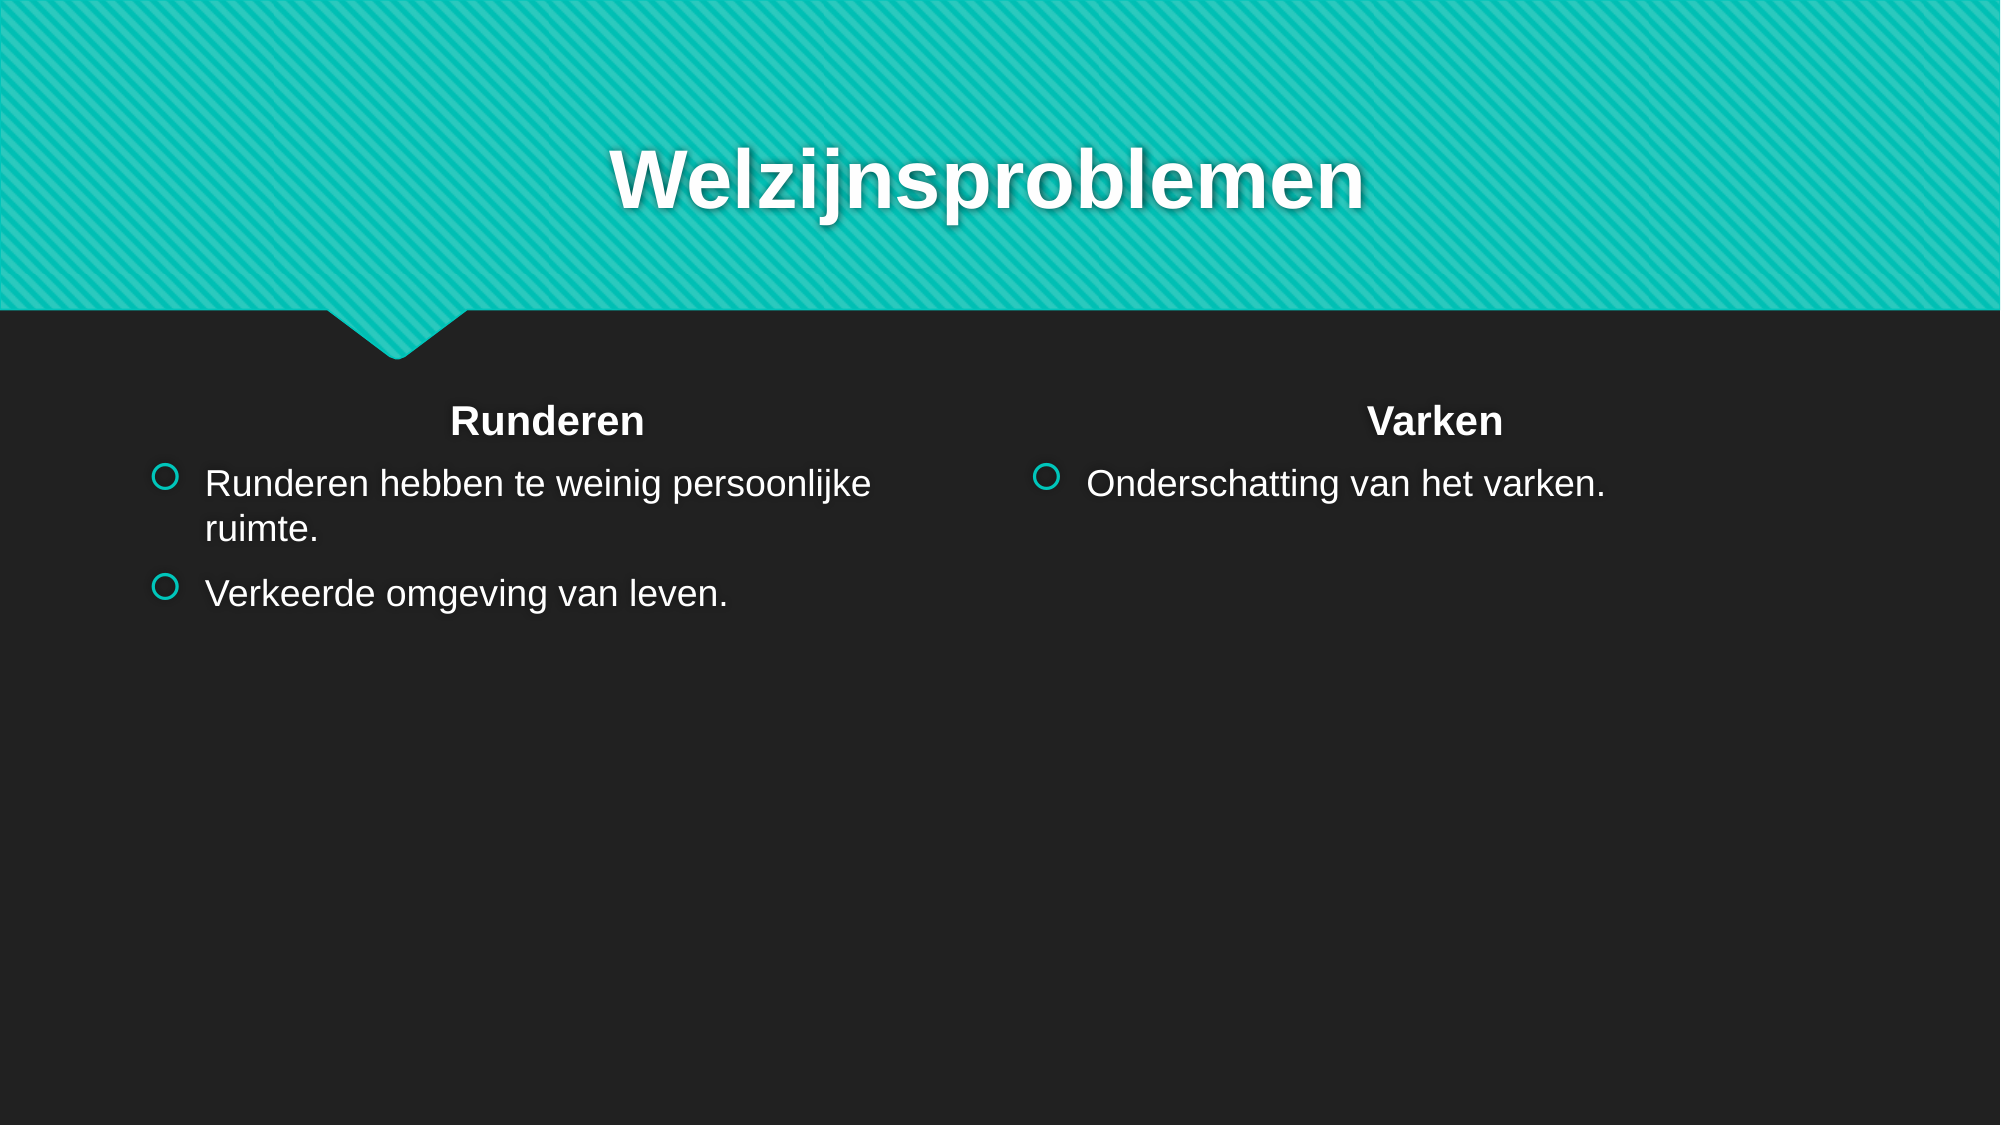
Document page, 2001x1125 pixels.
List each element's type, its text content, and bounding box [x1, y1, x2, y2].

title Welzijnsproblemen [132, 73, 1868, 233]
list Varken [1014, 356, 1868, 445]
list Onderschatting van het varken. [1014, 451, 1868, 962]
list Runderen [133, 356, 985, 445]
list Runderen hebben te weinig persoonlijke ruimte. Verkeerde omgeving van leven. [133, 451, 985, 962]
